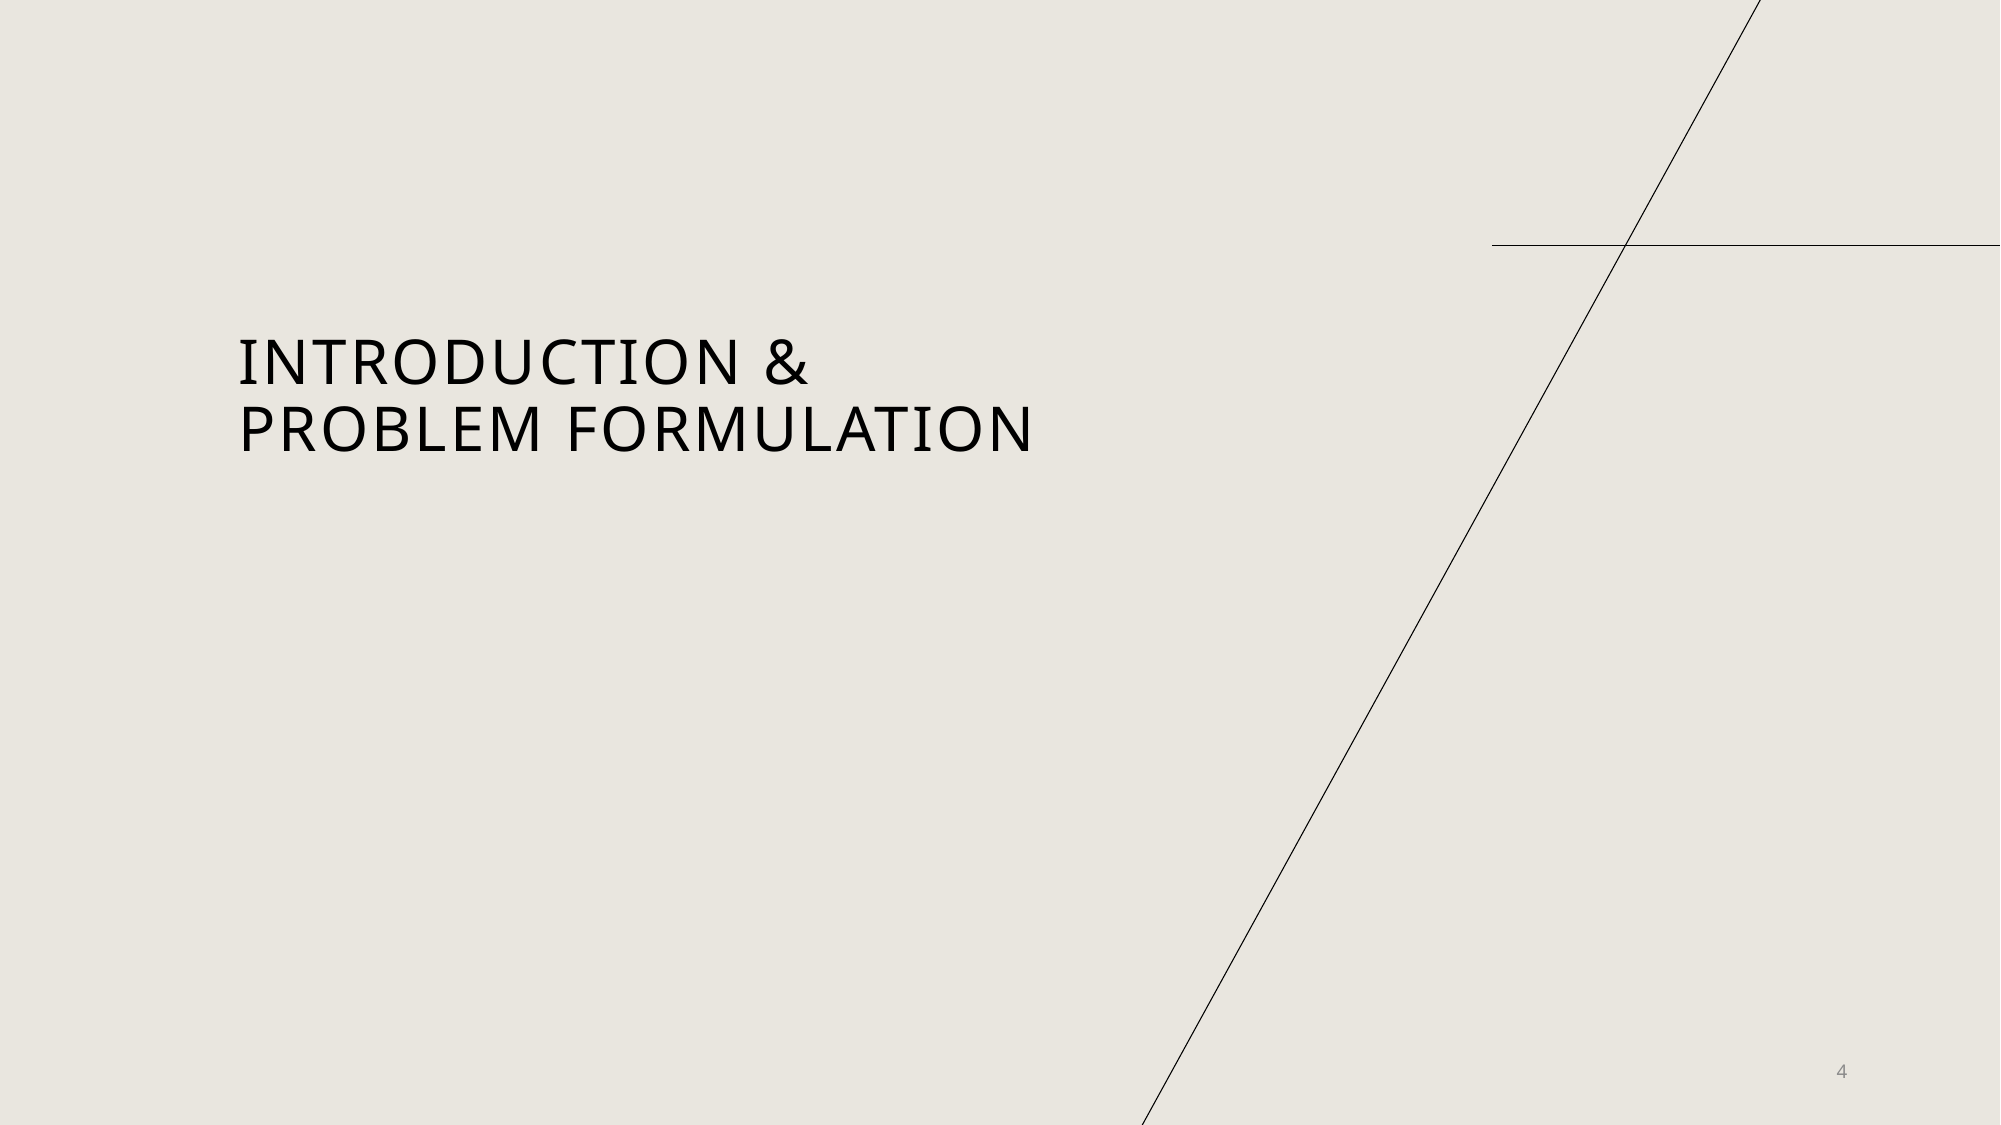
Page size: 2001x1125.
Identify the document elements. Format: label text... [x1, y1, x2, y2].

slide_number 4 [1412, 1042, 1863, 1103]
title Introduction & PROBLEM FORMULATION [223, 274, 1062, 472]
